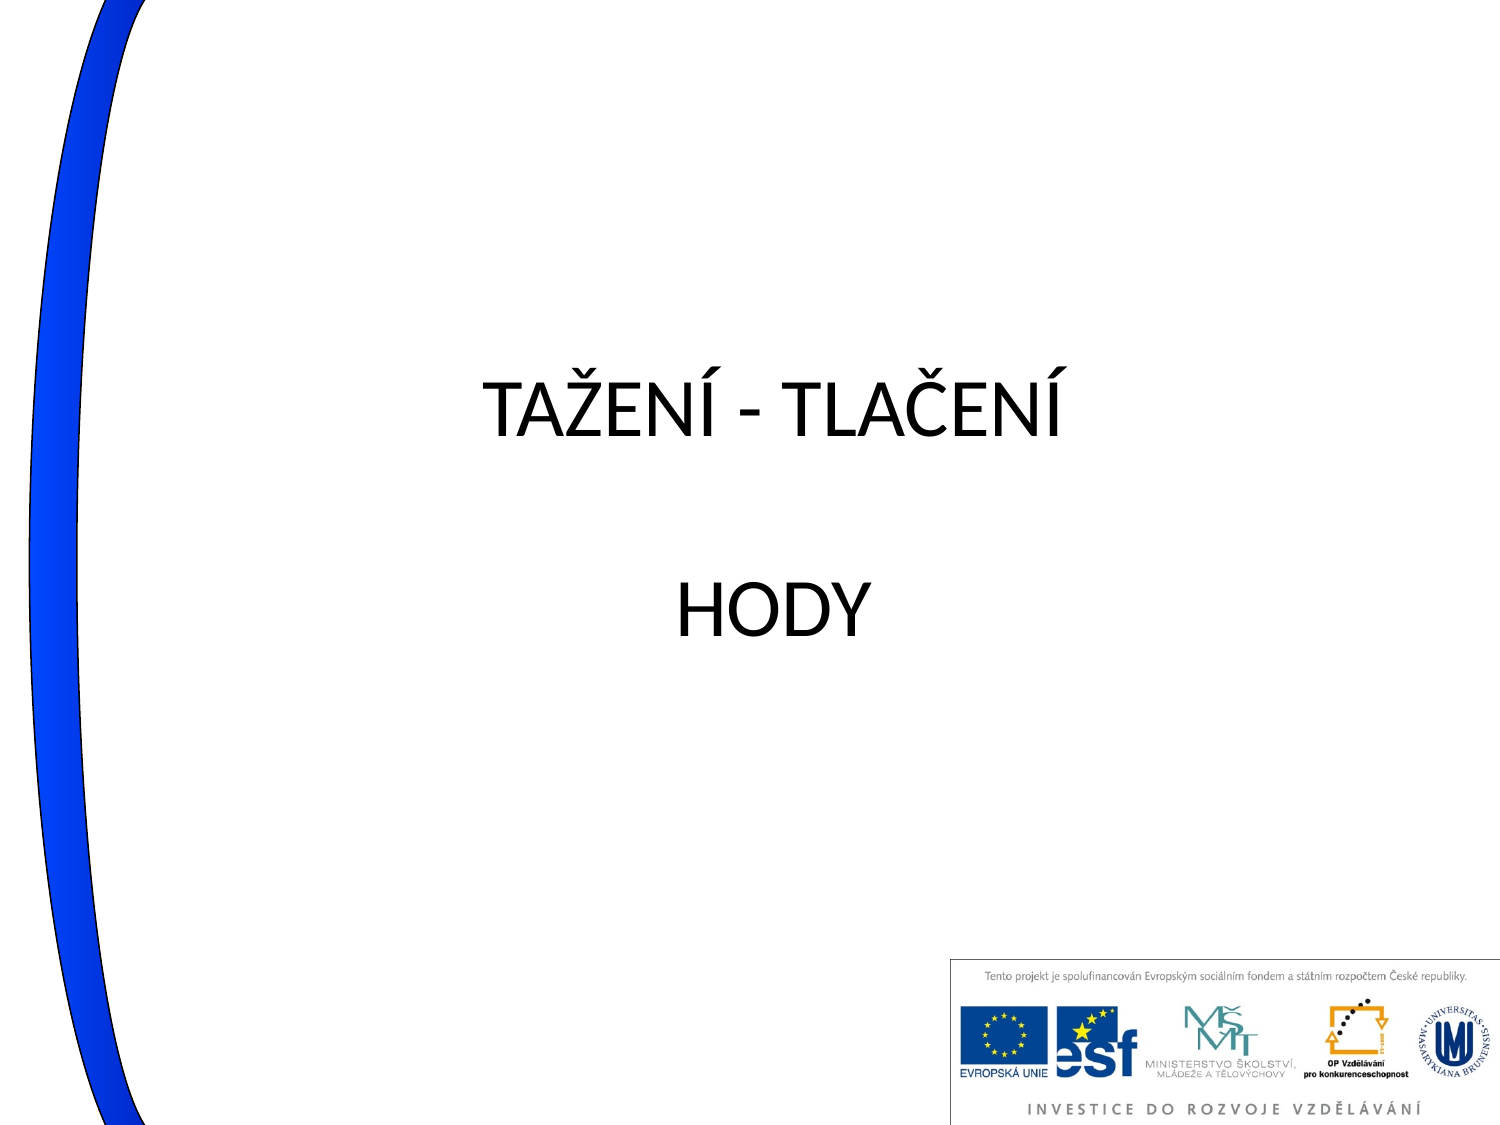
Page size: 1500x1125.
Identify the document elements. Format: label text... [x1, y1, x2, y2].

title TAŽENÍ - TLAČENÍ HODY [88, 160, 1460, 847]
text_box [29, 0, 145, 1125]
picture [950, 959, 1500, 1125]
